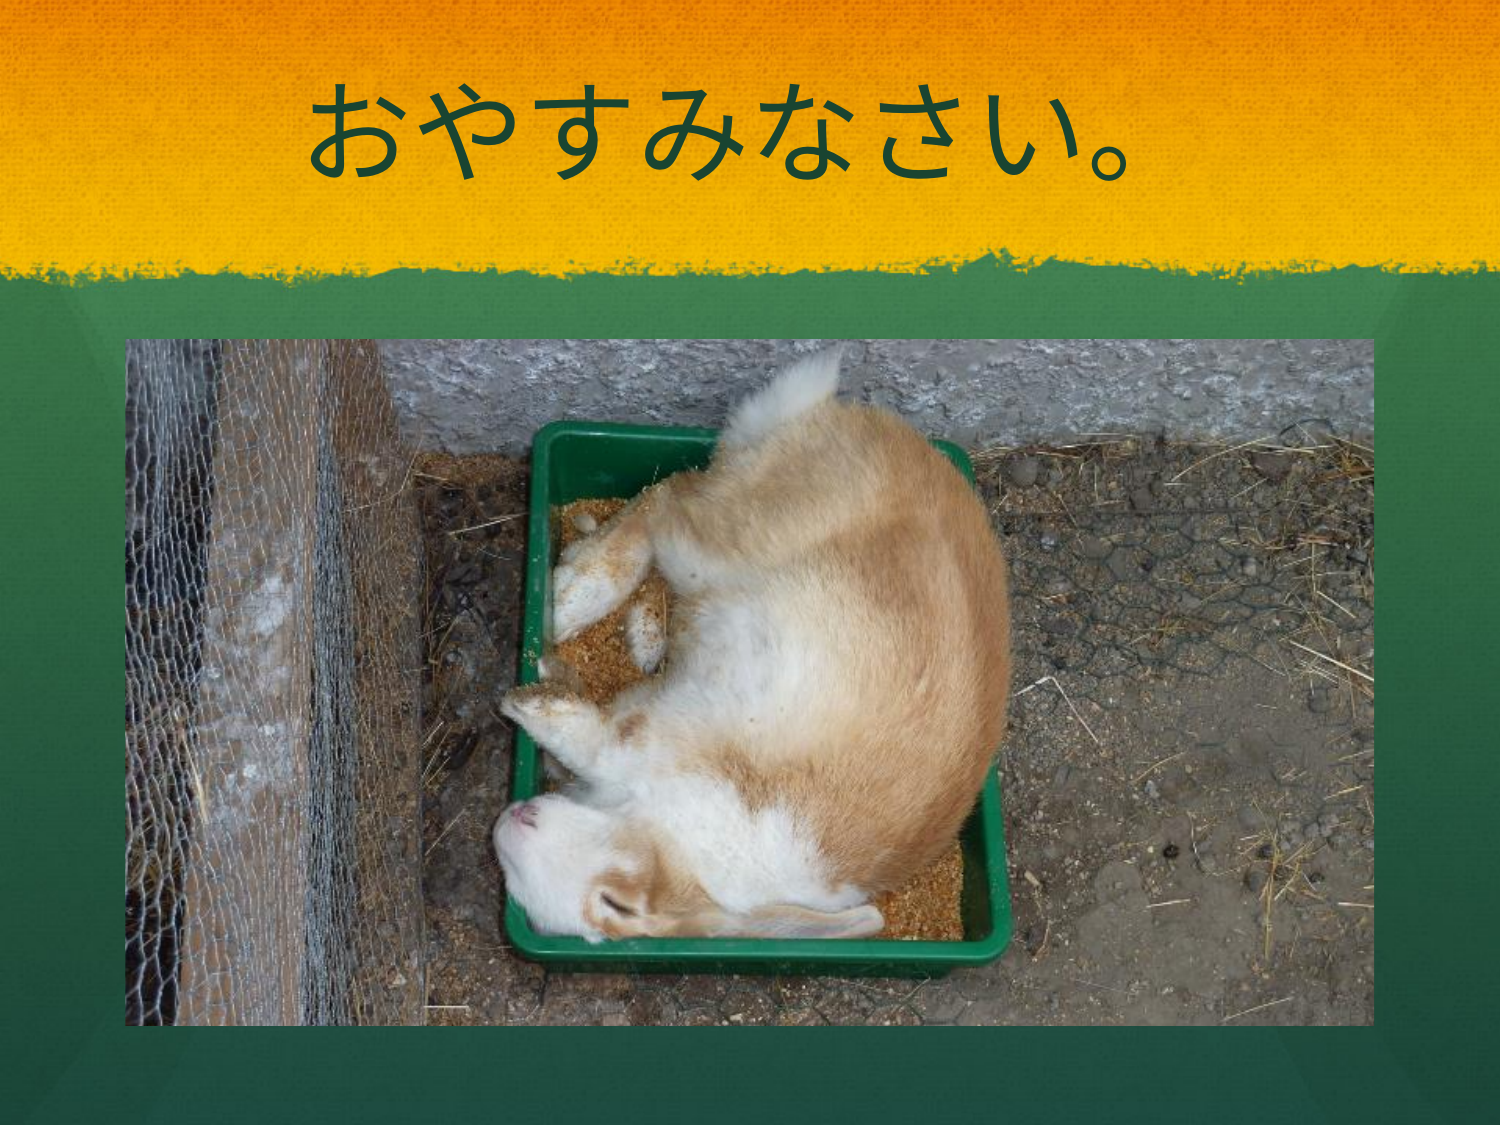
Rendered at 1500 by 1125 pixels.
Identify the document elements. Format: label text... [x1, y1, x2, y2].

picture [0, 0, 1500, 1125]
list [124, 339, 1375, 1027]
title おやすみなさい。 [125, 13, 1375, 246]
